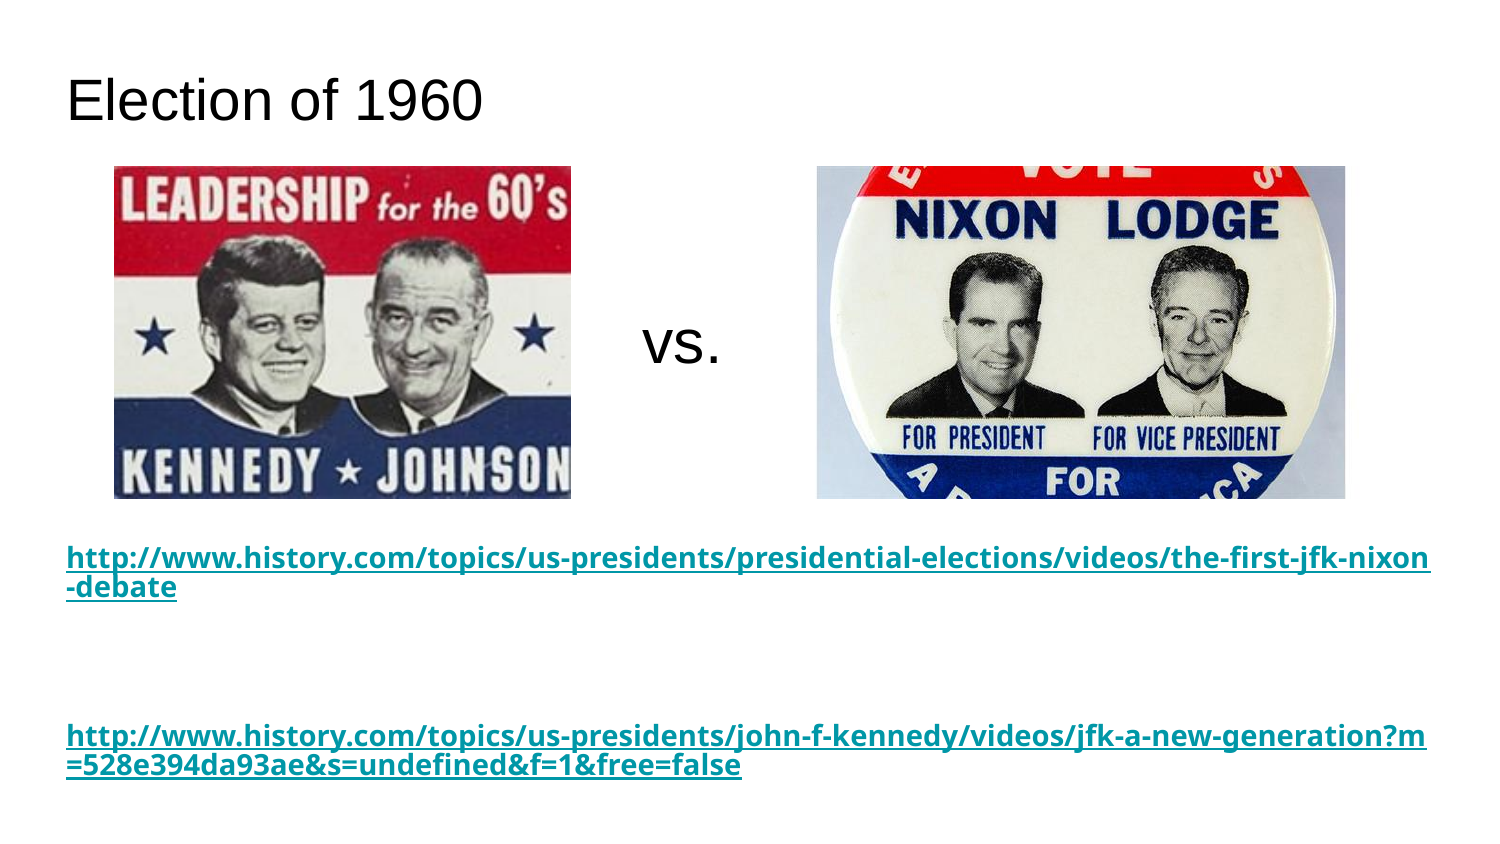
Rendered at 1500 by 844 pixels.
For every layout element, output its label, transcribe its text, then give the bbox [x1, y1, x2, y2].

title Election of 1960 [51, 47, 1449, 142]
picture [114, 166, 571, 500]
picture [799, 166, 1389, 500]
text_box vs. [627, 286, 743, 380]
list http://www.history.com/topics/us-presidents/presidential-elections/videos/the-first-jfk-nixon-debate http://www.history.com/topics/us-presidents/john-f-kennedy/videos/jfk-a-new-generation?m=528e394da93ae&s=undefined&f=1&free=false [51, 524, 1449, 750]
